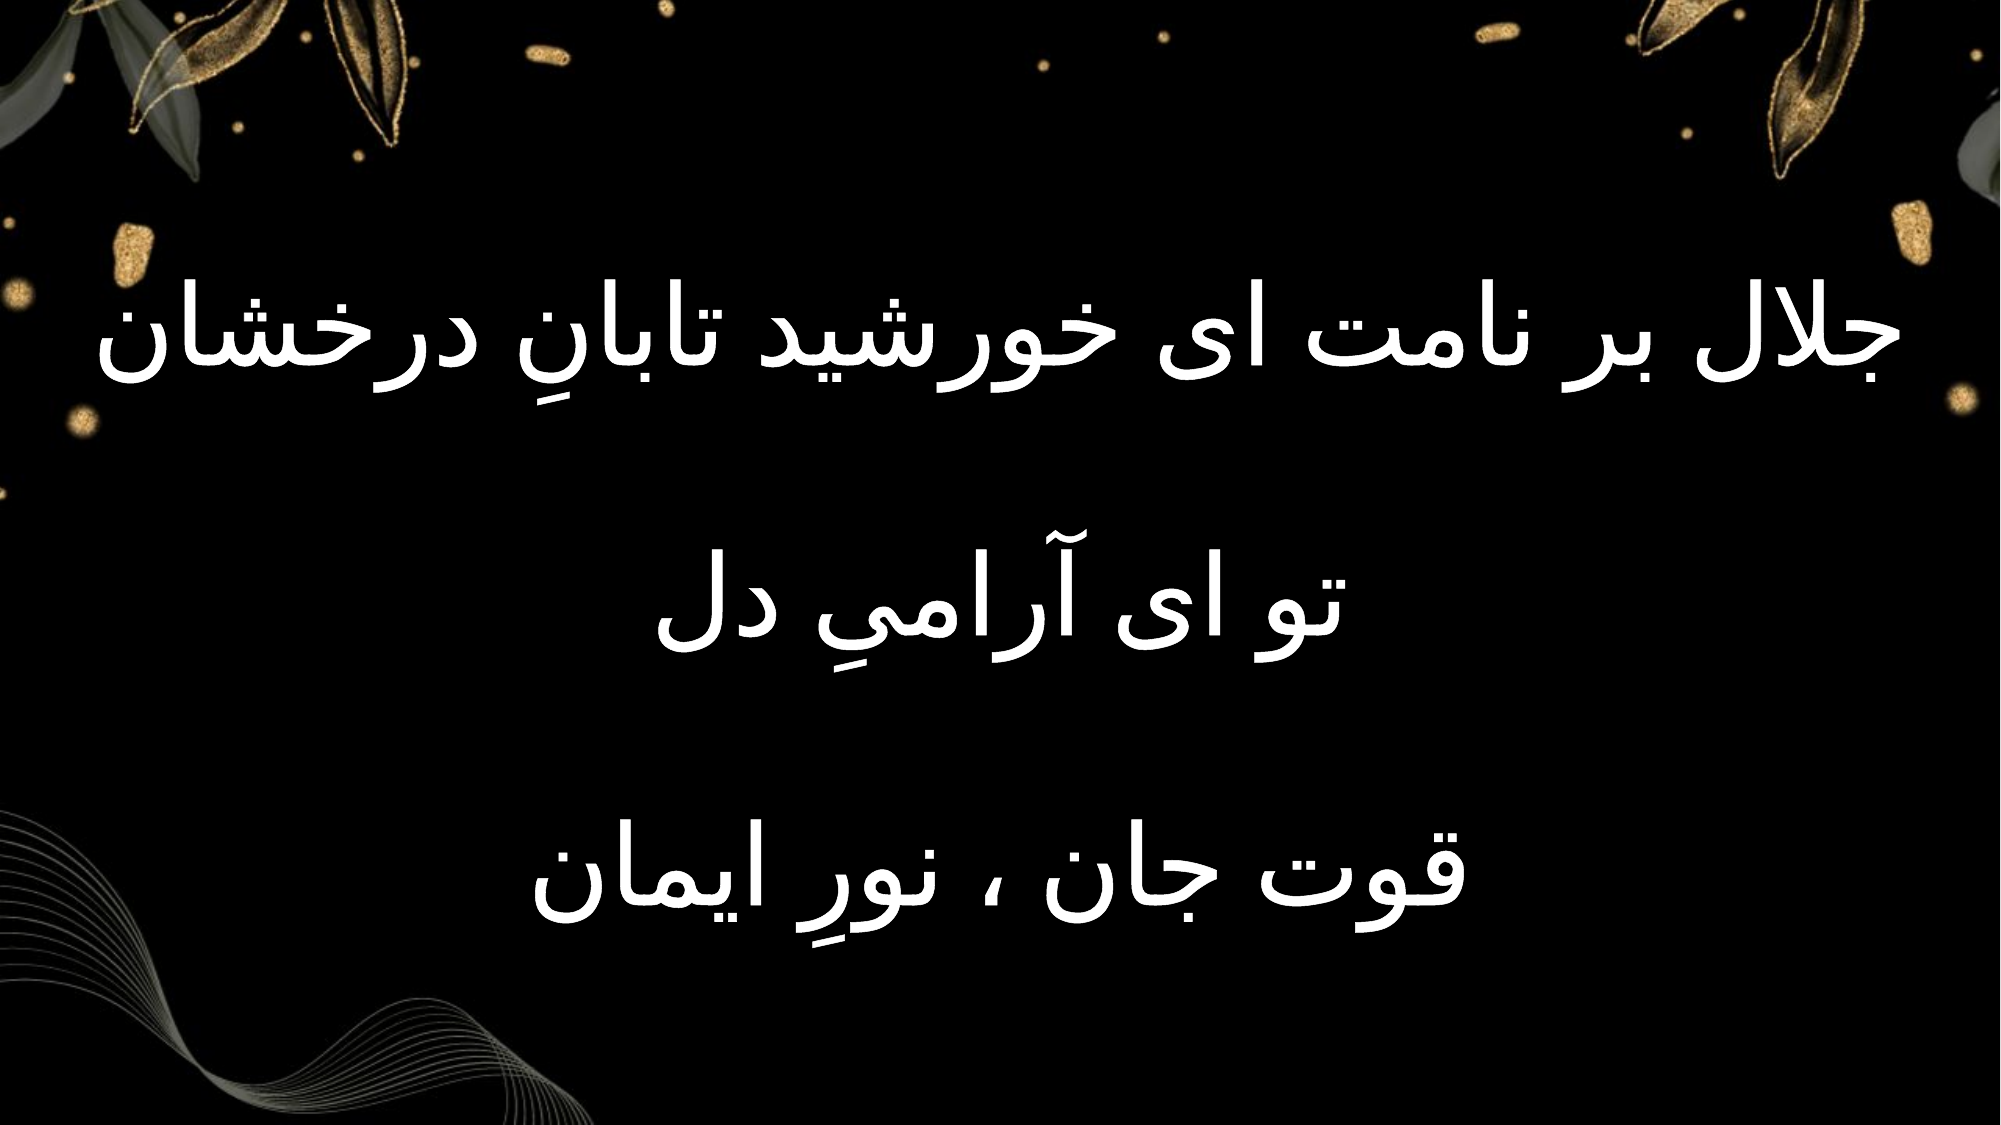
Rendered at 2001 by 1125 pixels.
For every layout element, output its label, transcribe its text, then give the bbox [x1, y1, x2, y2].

text_box جلال بر نامت ای خورشید تابانِ درخشان تو ای آرامیِ دل قوت جان ، نورِ ایمان [0, 0, 2000, 1125]
